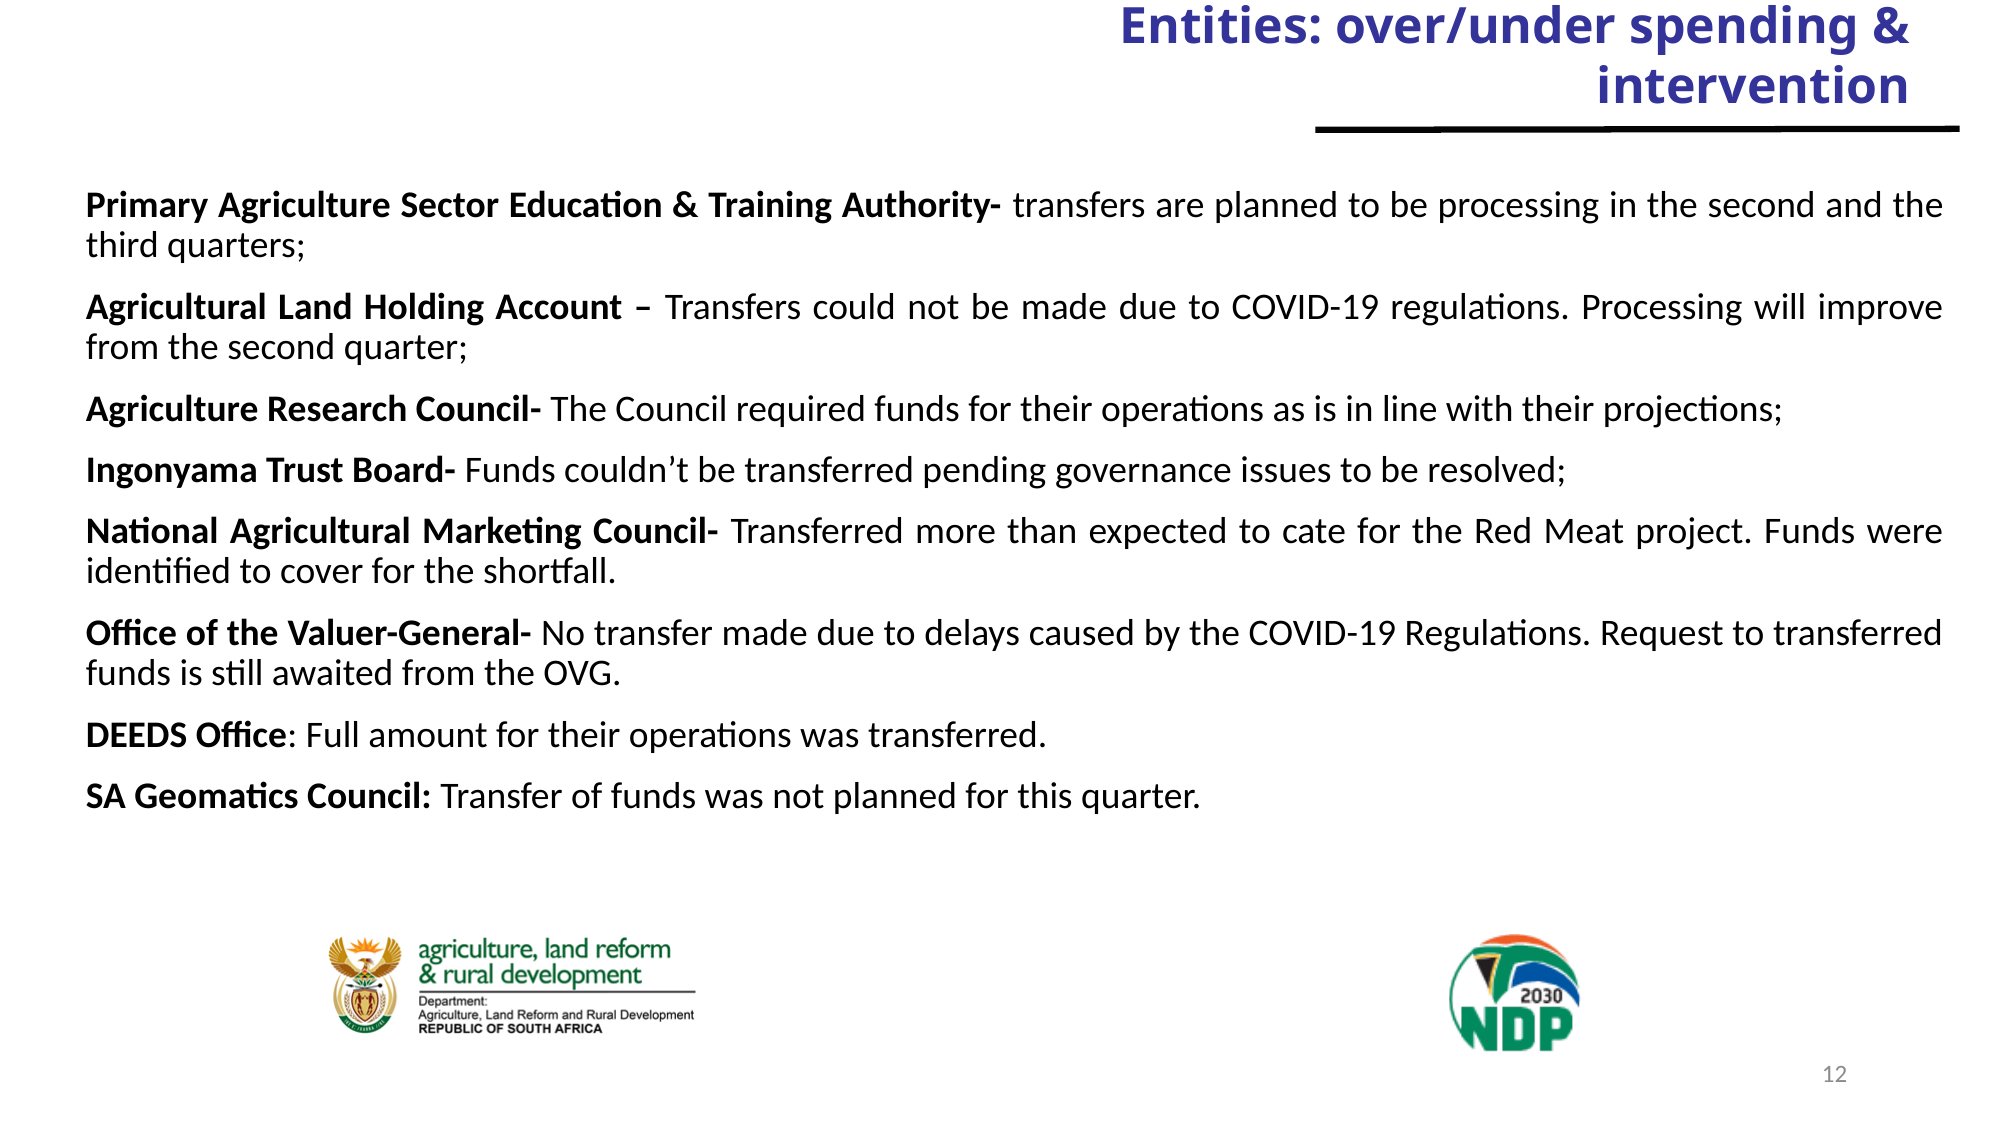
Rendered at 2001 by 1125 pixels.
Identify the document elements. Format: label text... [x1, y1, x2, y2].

picture [303, 922, 720, 1053]
picture [1448, 934, 1583, 1053]
list Primary Agriculture Sector Education & Training Authority- transfers are planned to be processing in the second and the third quarters; Agricultural Land Holding Account – Transfers could not be made due to COVID-19 regulations. Processing will improve from the second quarter; Agriculture Research Council- The Council required funds for their operations as is in line with their projections; Ingonyama Trust Board- Funds couldn’t be transferred pending governance issues to be resolved; National Agricultural Marketing Council- Transferred more than expected to cate for the Red Meat project. Funds were identified to cover for the shortfall. Office of the Valuer-General- No transfer made due to delays caused by the COVID-19 Regulations. Request to transferred funds is still awaited from the OVG. DEEDS Office: Full amount for their operations was transferred. SA Geomatics Council: Transfer of funds was not planned for this quarter. [70, 177, 1960, 1103]
text_box Entities: over/under spending & intervention [837, 0, 1925, 122]
